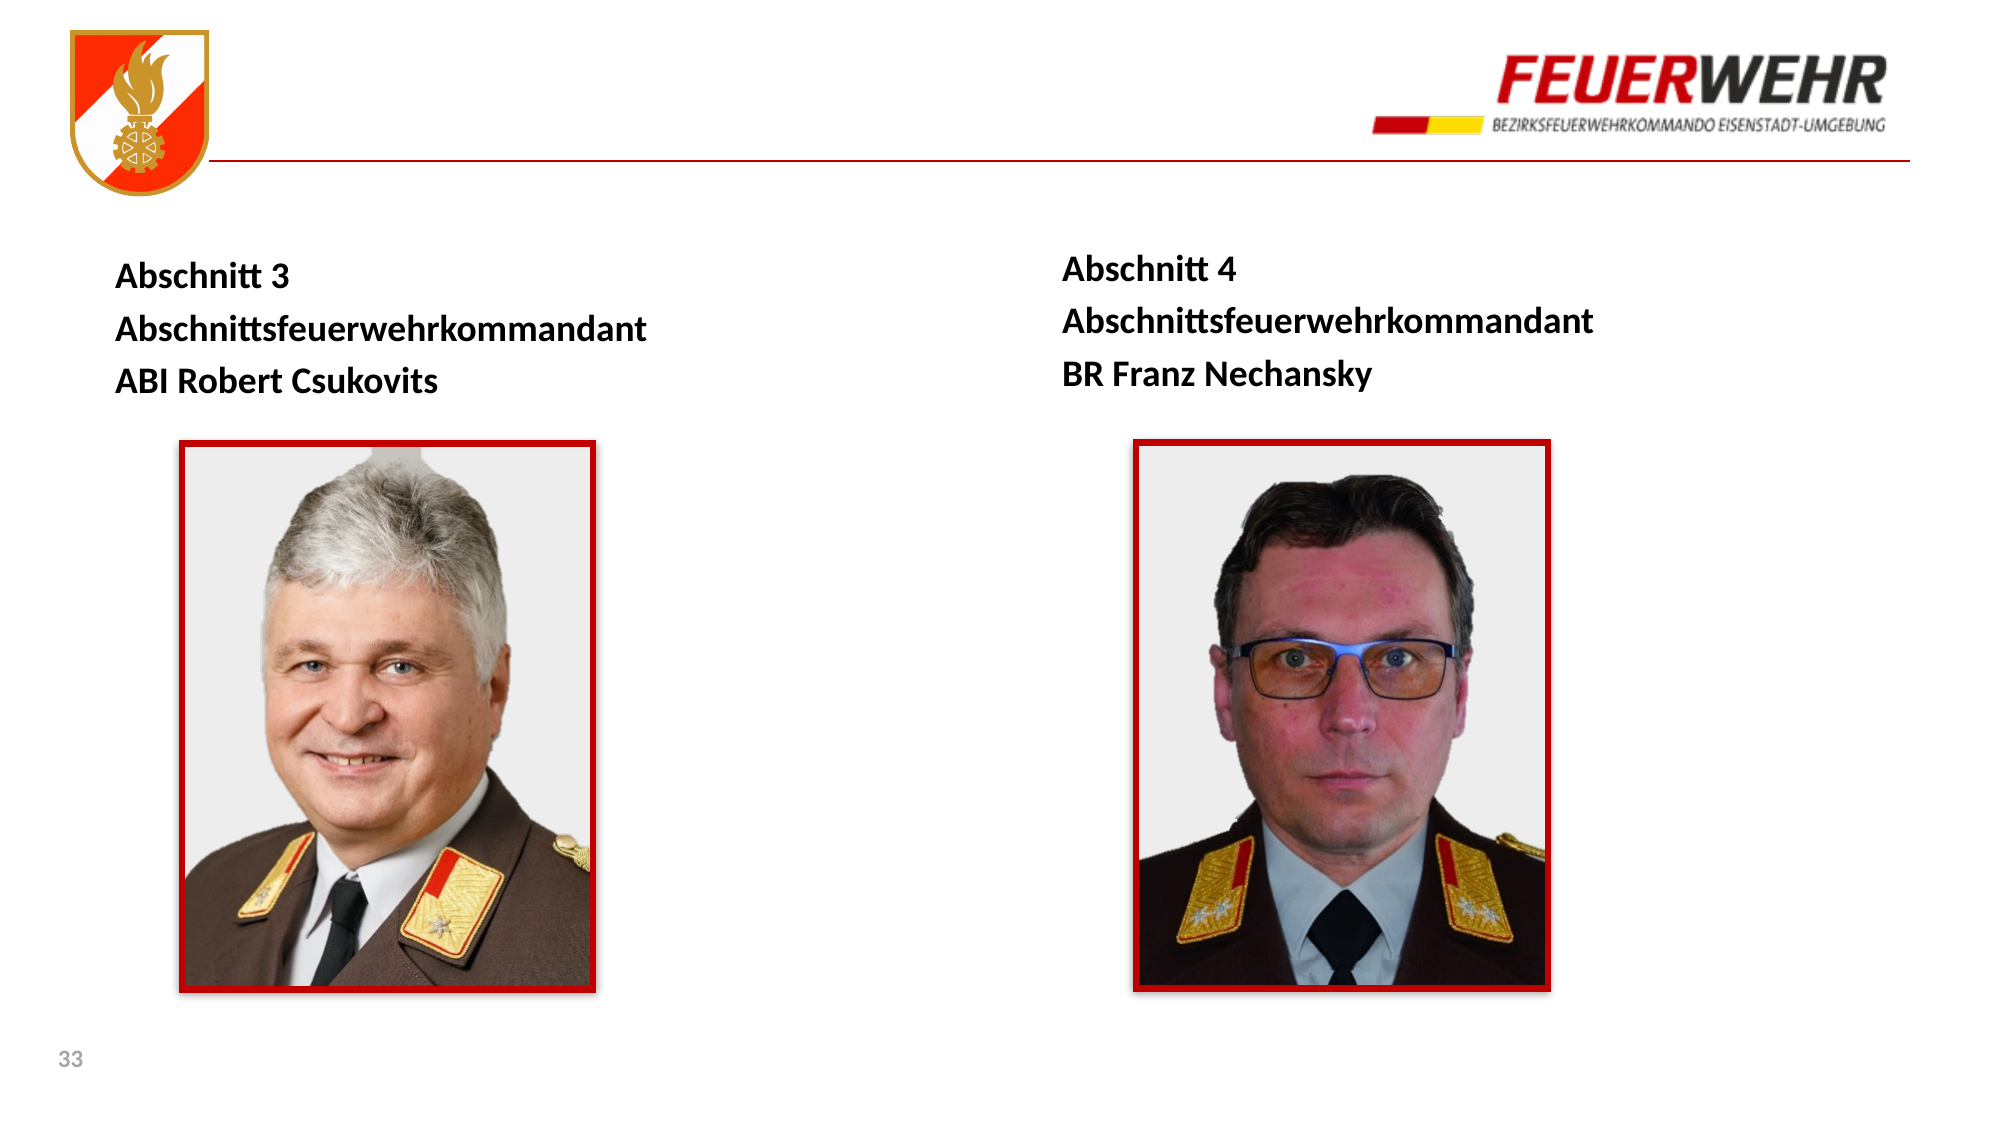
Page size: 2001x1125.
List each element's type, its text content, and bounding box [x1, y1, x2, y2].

picture [1139, 445, 1546, 986]
picture [184, 446, 591, 987]
list Abschnitt 3 Abschnittsfeuerwehrkommandant ABI Robert Csukovits [100, 243, 984, 409]
picture [70, 30, 209, 197]
picture [1366, 48, 1898, 160]
text_box Abschnitt 4 Abschnittsfeuerwehrkommandant BR Franz Nechansky [1047, 235, 1931, 402]
